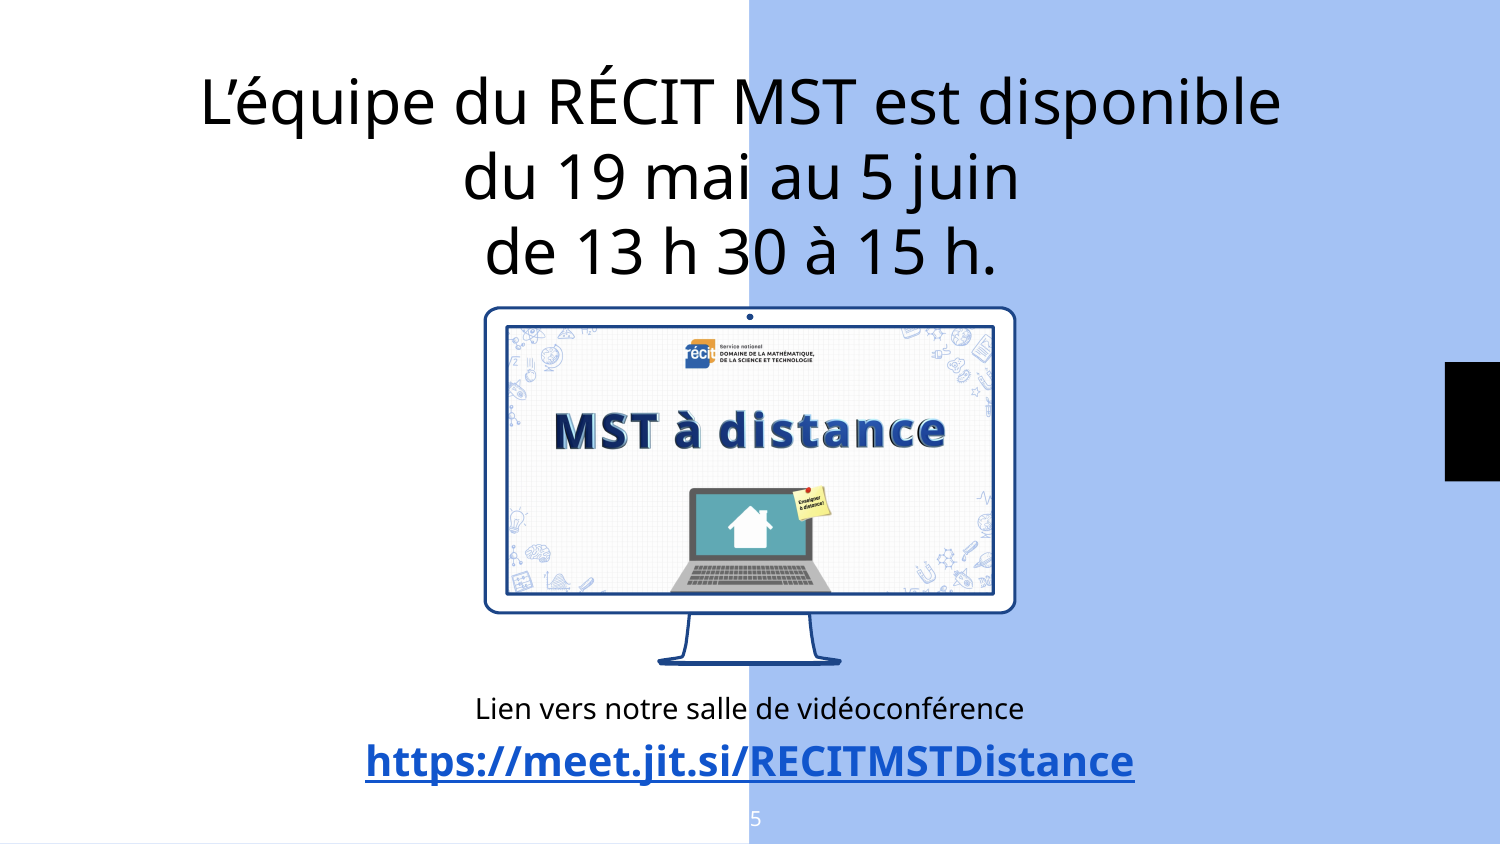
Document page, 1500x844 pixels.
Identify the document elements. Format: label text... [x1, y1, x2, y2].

text_box [485, 307, 1015, 665]
title L’équipe du RÉCIT MST est disponible du 19 mai au 5 juin de 13 h 30 à 15 h. [154, 104, 1346, 245]
text_box Lien vers notre salle de vidéoconférence https://meet.jit.si/RECITMSTDistance [344, 675, 1156, 770]
picture [507, 325, 993, 601]
slide_number 35 [705, 796, 795, 844]
